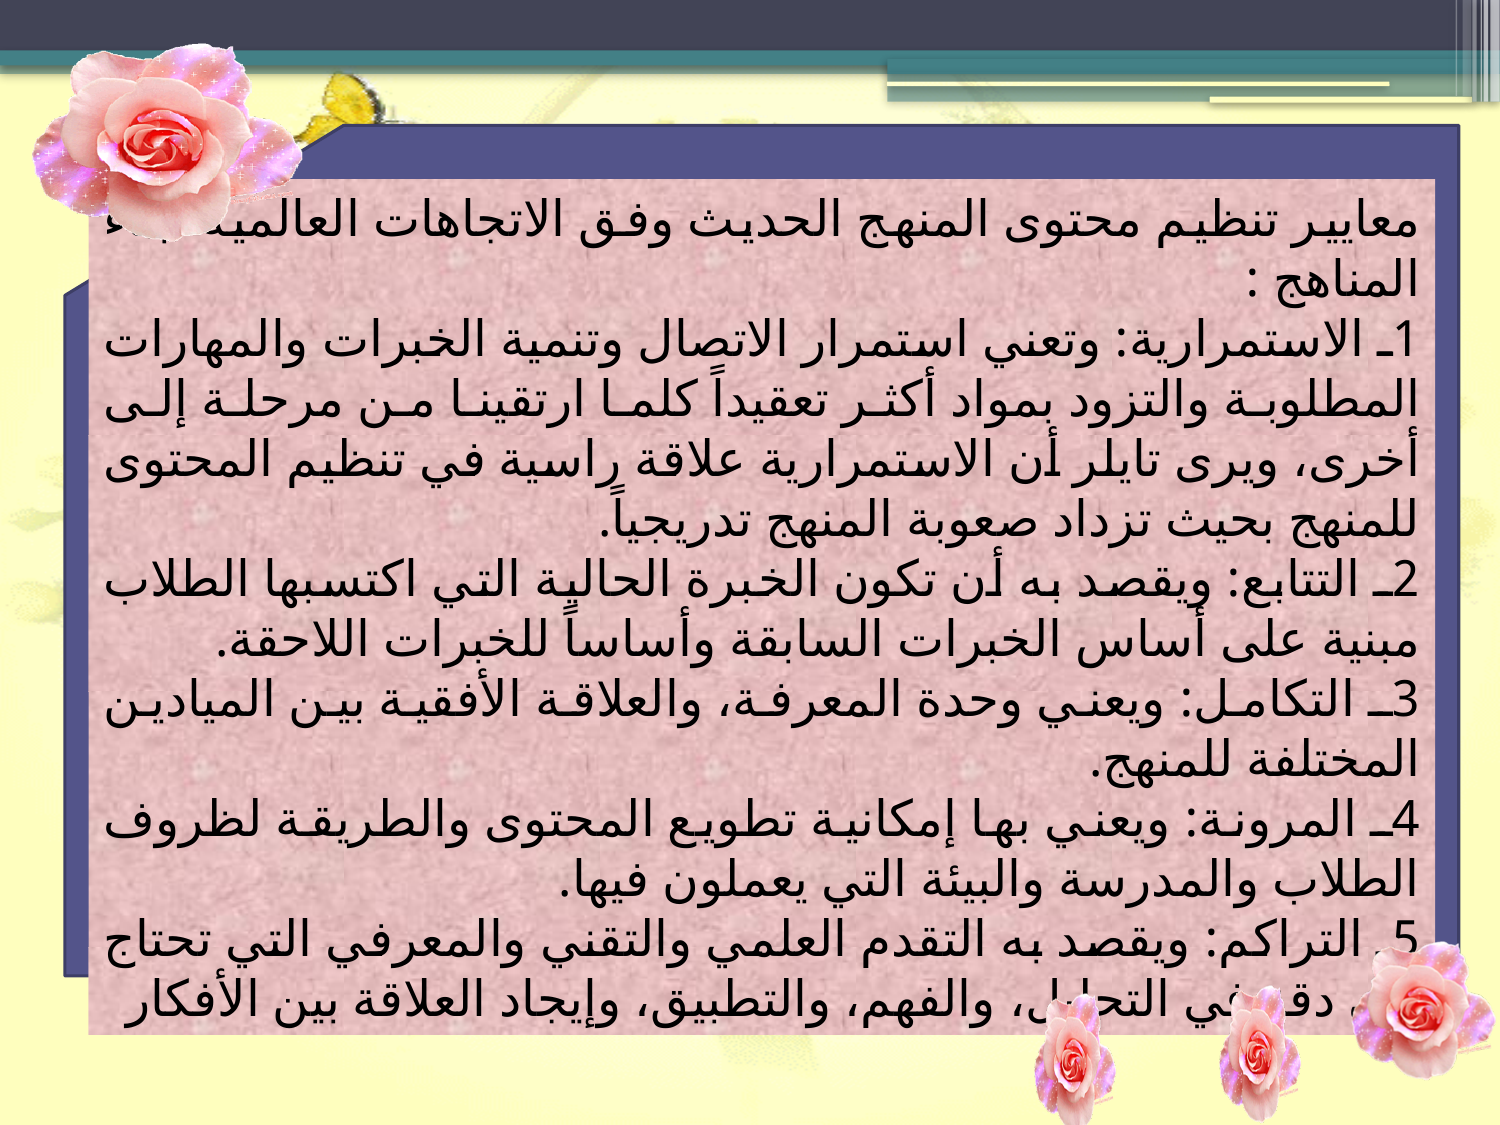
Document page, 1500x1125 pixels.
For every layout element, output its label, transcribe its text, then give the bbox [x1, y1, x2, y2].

text_box [63, 279, 88, 978]
picture [0, 41, 1500, 1125]
text_box [314, 123, 1461, 937]
text_box معايير تنظيم محتوى المنهج الحديث وفق الاتجاهات العالمية لبناء المناهج : 1ـ الاستمرارية: وتعني استمرار الاتصال وتنمية الخبرات والمهارات المطلوبة والتزود بمواد أكثر تعقيداً كلما ارتقينا من مرحلة إلى أخرى، ويرى تايلر أن الاستمرارية علاقة راسية في تنظيم المحتوى للمنهج بحيث تزداد صعوبة المنهج تدريجياً. 2ـ التتابع: ويقصد به أن تكون الخبرة الحالية التي اكتسبها الطلاب مبنية على أساس الخبرات السابقة وأساساً للخبرات اللاحقة. 3ـ التكامل: ويعني وحدة المعرفة، والعلاقة الأفقية بين الميادين المختلفة للمنهج. 4ـ المرونة: ويعني بها إمكانية تطويع المحتوى والطريقة لظروف الطلاب والمدرسة والبيئة التي يعملون فيها. 5ـ التراكم: ويقصد به التقدم العلمي والتقني والمعرفي التي تحتاج إلى دقة في التحليل، والفهم، والتطبيق، وإيجاد العلاقة بين الأفكار [88, 179, 1436, 1035]
